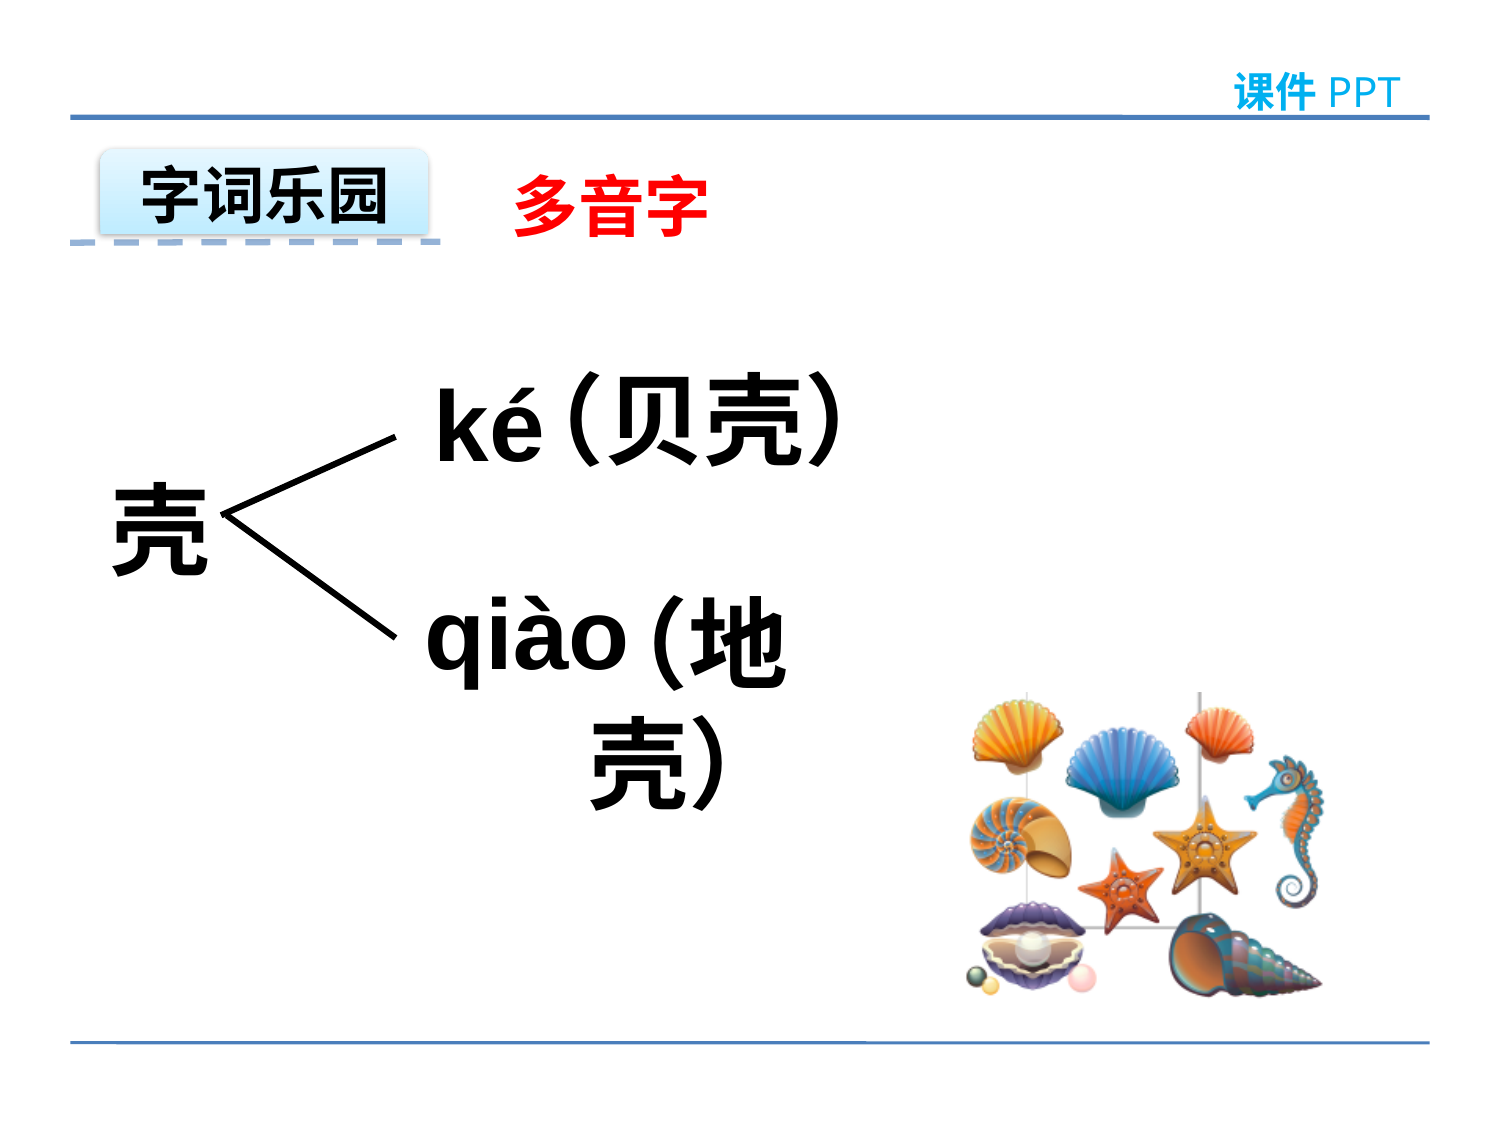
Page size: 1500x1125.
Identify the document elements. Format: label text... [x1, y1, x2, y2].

text_box （贝壳） [490, 350, 1078, 485]
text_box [69, 148, 441, 243]
text_box 多音字 [496, 156, 757, 252]
text_box （地壳） [574, 574, 914, 829]
text_box qiào [410, 562, 734, 698]
text_box ké [419, 353, 857, 489]
text_box 壳 [95, 459, 265, 595]
picture [879, 692, 1412, 1005]
text_box 课件PPT [1218, 58, 1418, 124]
